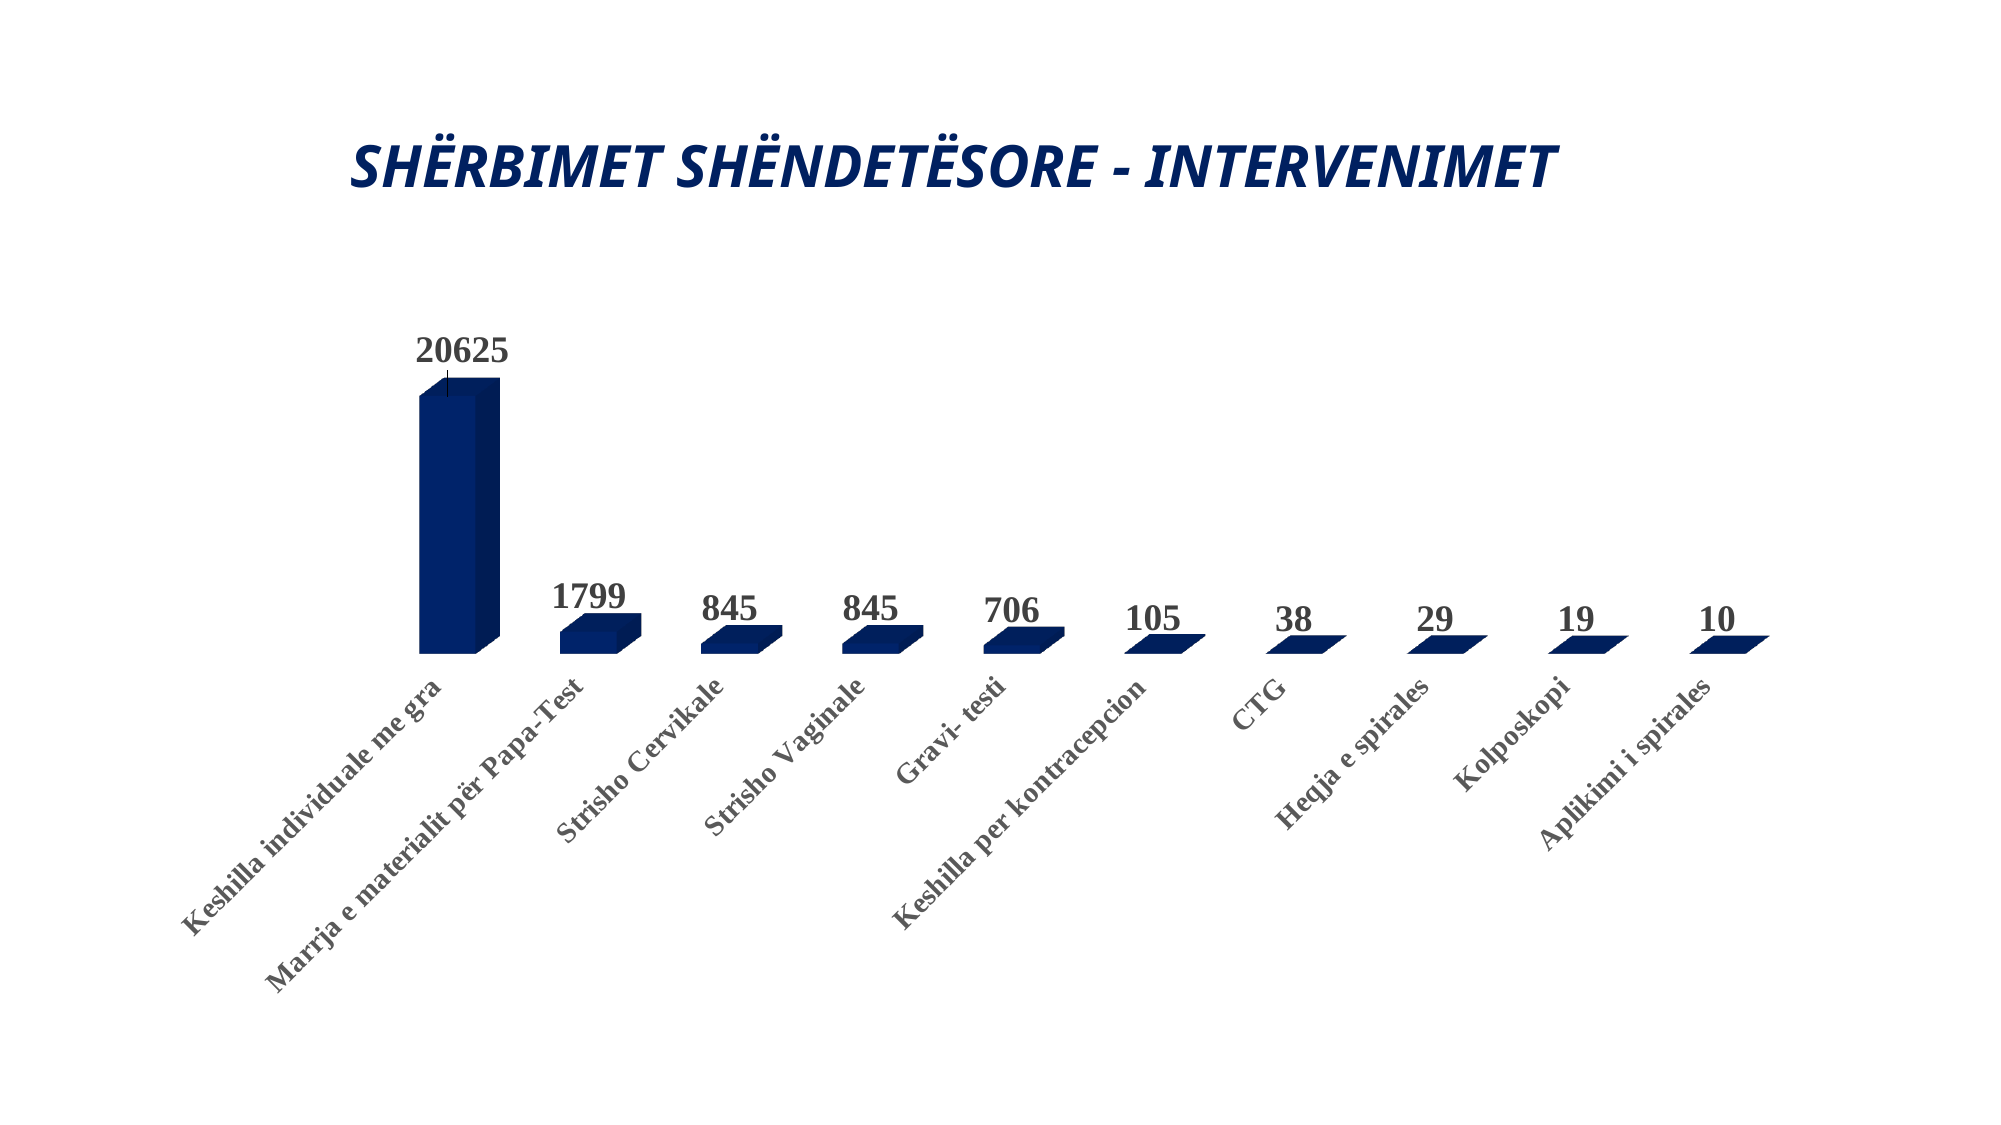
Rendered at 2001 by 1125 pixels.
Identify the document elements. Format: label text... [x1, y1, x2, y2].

chart [137, 299, 1863, 1014]
title SHËRBIMET SHËNDETËSORE - INTERVENIMET [137, 59, 1863, 278]
